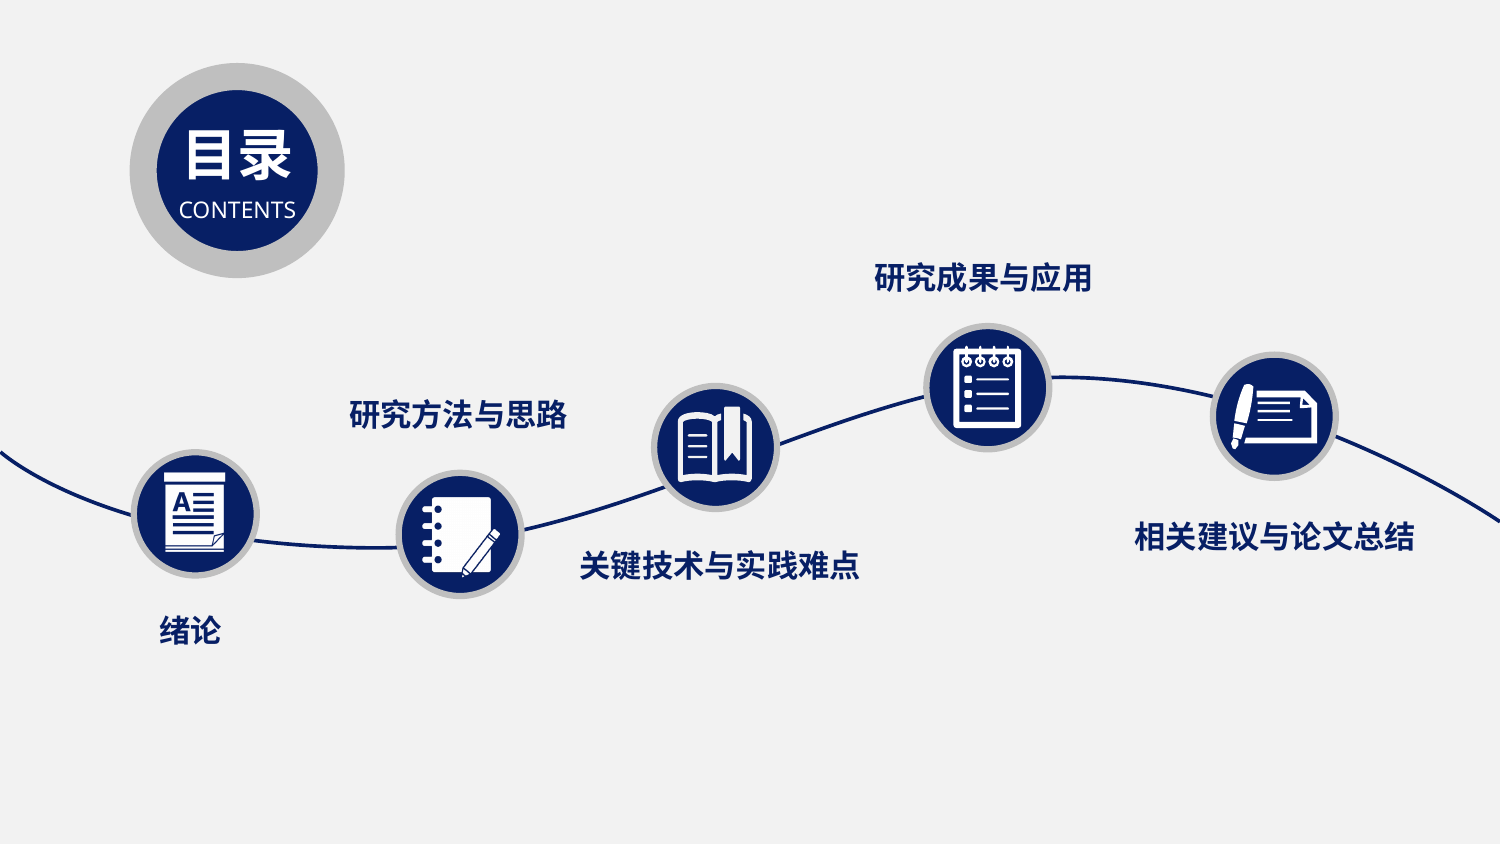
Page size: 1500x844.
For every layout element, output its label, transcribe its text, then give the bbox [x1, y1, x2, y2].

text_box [143, 76, 332, 265]
text_box 绪论 [131, 604, 250, 657]
text_box [257, 463, 432, 548]
text_box [0, 451, 133, 515]
text_box [522, 476, 654, 530]
text_box 研究方法与思路 [331, 387, 586, 441]
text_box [133, 452, 257, 576]
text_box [1212, 354, 1336, 478]
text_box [654, 385, 778, 509]
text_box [926, 326, 1050, 450]
text_box 相关建议与论文总结 [1112, 509, 1439, 562]
text_box 关键技术与实践难点 [554, 538, 887, 591]
text_box [778, 377, 1500, 522]
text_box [398, 472, 522, 597]
text_box 研究成果与应用 [855, 250, 1113, 304]
